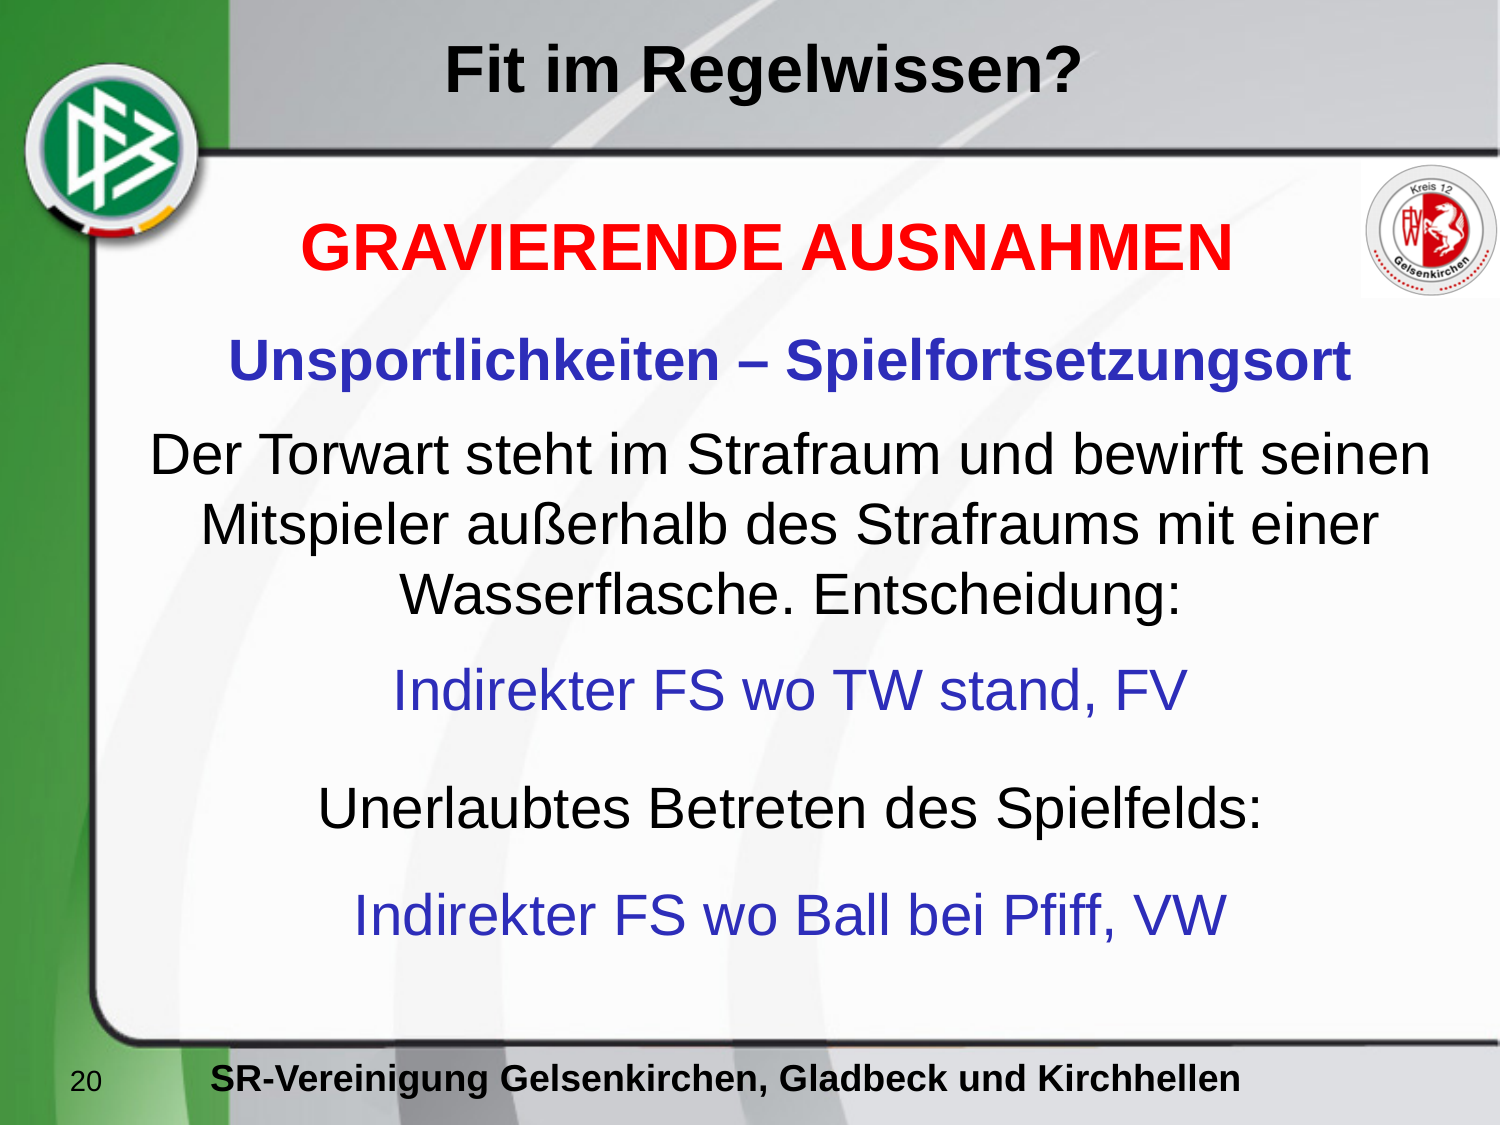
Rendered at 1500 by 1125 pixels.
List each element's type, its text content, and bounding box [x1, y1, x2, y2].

text_box GRAVIERENDE AUSNAHMEN [194, 196, 1341, 291]
text_box Unerlaubtes Betreten des Spielfelds: [123, 763, 1459, 848]
slide_number 20 [0, 1054, 118, 1125]
text_box Indirekter FS wo TW stand, FV [123, 645, 1459, 730]
text_box Der Torwart steht im Strafraum und bewirft seinen Mitspieler außerhalb des Strafraums mit einer Wasserflasche. Entscheidung: [123, 408, 1459, 634]
text_box Indirekter FS wo Ball bei Pfiff, VW [123, 869, 1459, 955]
text_box Unsportlichkeiten – Spielfortsetzungsort [147, 314, 1435, 400]
picture [0, 0, 1500, 1125]
